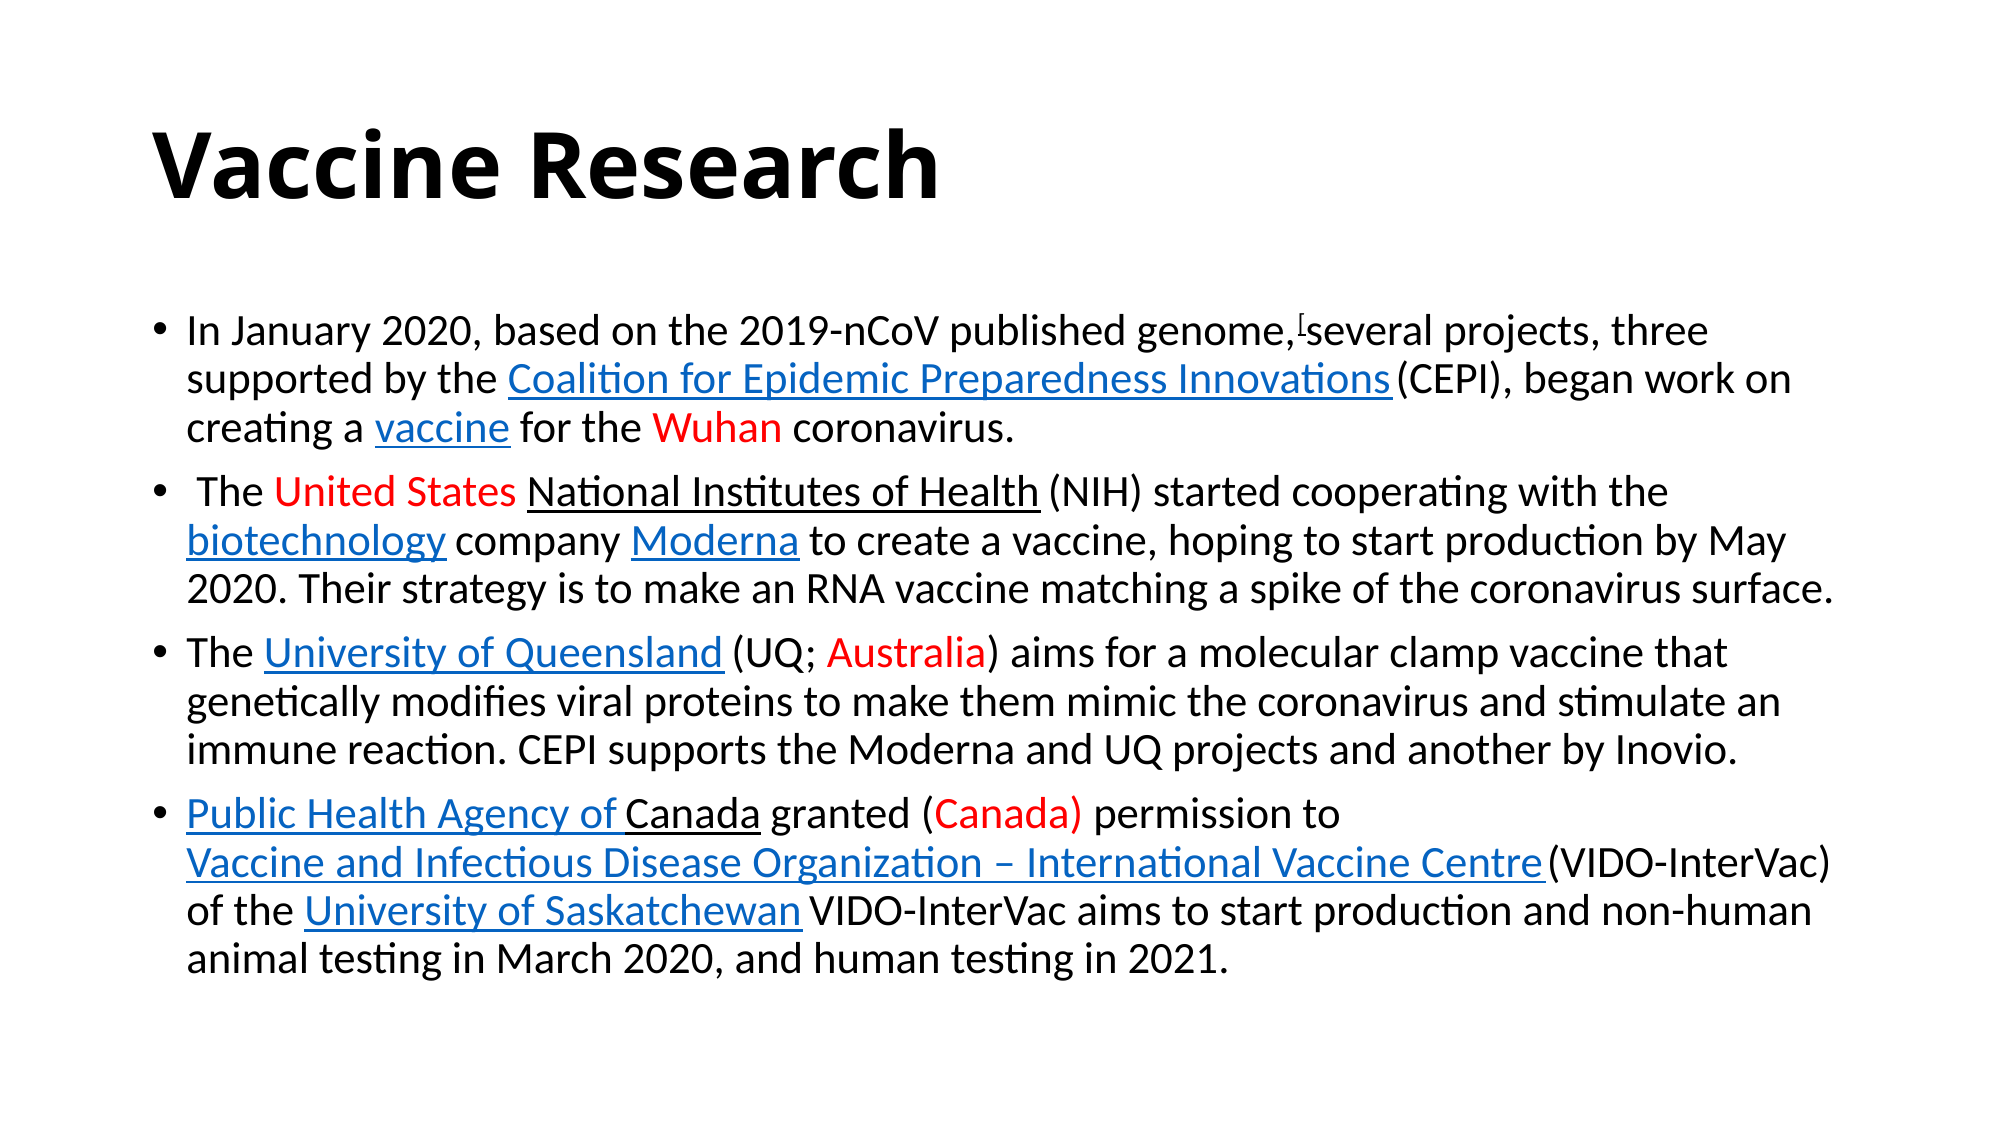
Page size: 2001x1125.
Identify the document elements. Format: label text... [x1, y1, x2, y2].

list In January 2020, based on the 2019-nCoV published genome,[several projects, three supported by the Coalition for Epidemic Preparedness Innovations (CEPI), began work on creating a vaccine for the Wuhan coronavirus. The United States National Institutes of Health (NIH) started cooperating with the biotechnology company Moderna to create a vaccine, hoping to start production by May 2020. Their strategy is to make an RNA vaccine matching a spike of the coronavirus surface. The University of Queensland (UQ; Australia) aims for a molecular clamp vaccine that genetically modifies viral proteins to make them mimic the coronavirus and stimulate an immune reaction. CEPI supports the Moderna and UQ projects and another by Inovio. Public Health Agency of Canada granted (Canada) permission to Vaccine and Infectious Disease Organization – International Vaccine Centre (VIDO-InterVac) of the University of Saskatchewan VIDO-InterVac aims to start production and non-human animal testing in March 2020, and human testing in 2021. [137, 299, 1863, 1014]
title Vaccine Research [137, 59, 1863, 278]
